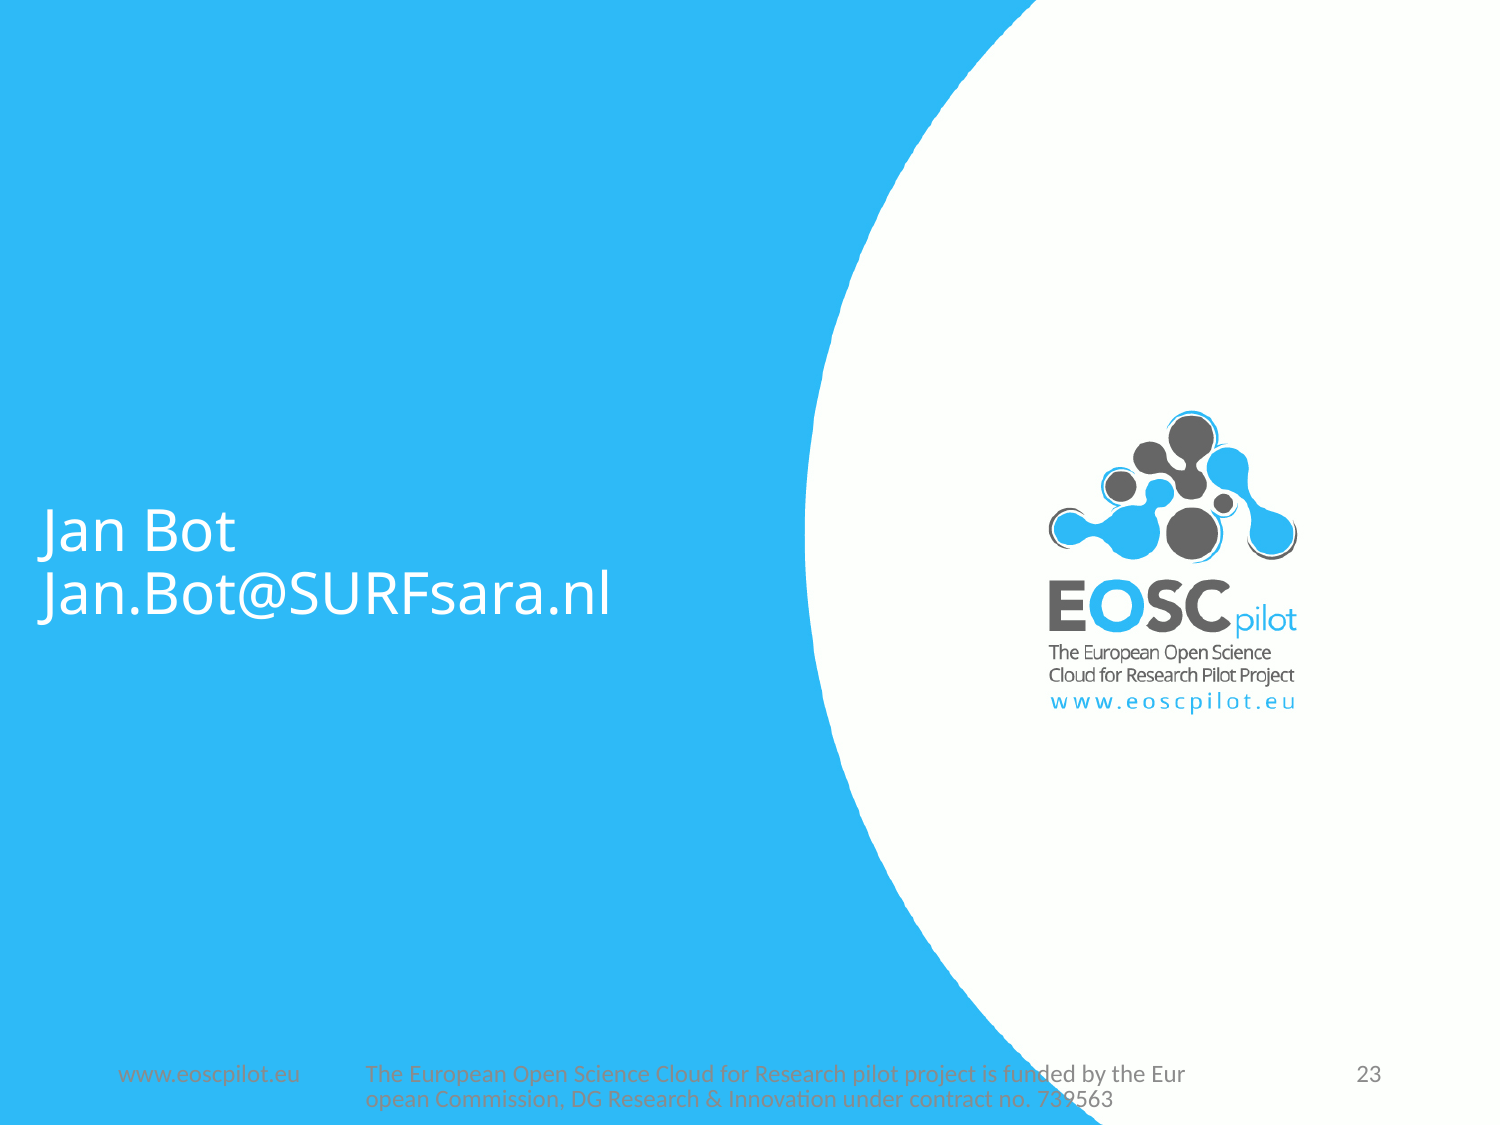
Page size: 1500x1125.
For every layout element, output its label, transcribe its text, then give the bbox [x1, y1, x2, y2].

slide_number www.eoscpilot.eu [103, 1042, 323, 1103]
title Jan Bot Jan.Bot@SURFsara.nl [27, 457, 678, 671]
picture [0, 0, 1500, 1125]
footer The European Open Science Cloud for Research pilot project is funded by the European Commission, DG Research & Innovation under contract no. 739563 [350, 1042, 1209, 1103]
slide_number 23 [1209, 1042, 1397, 1103]
